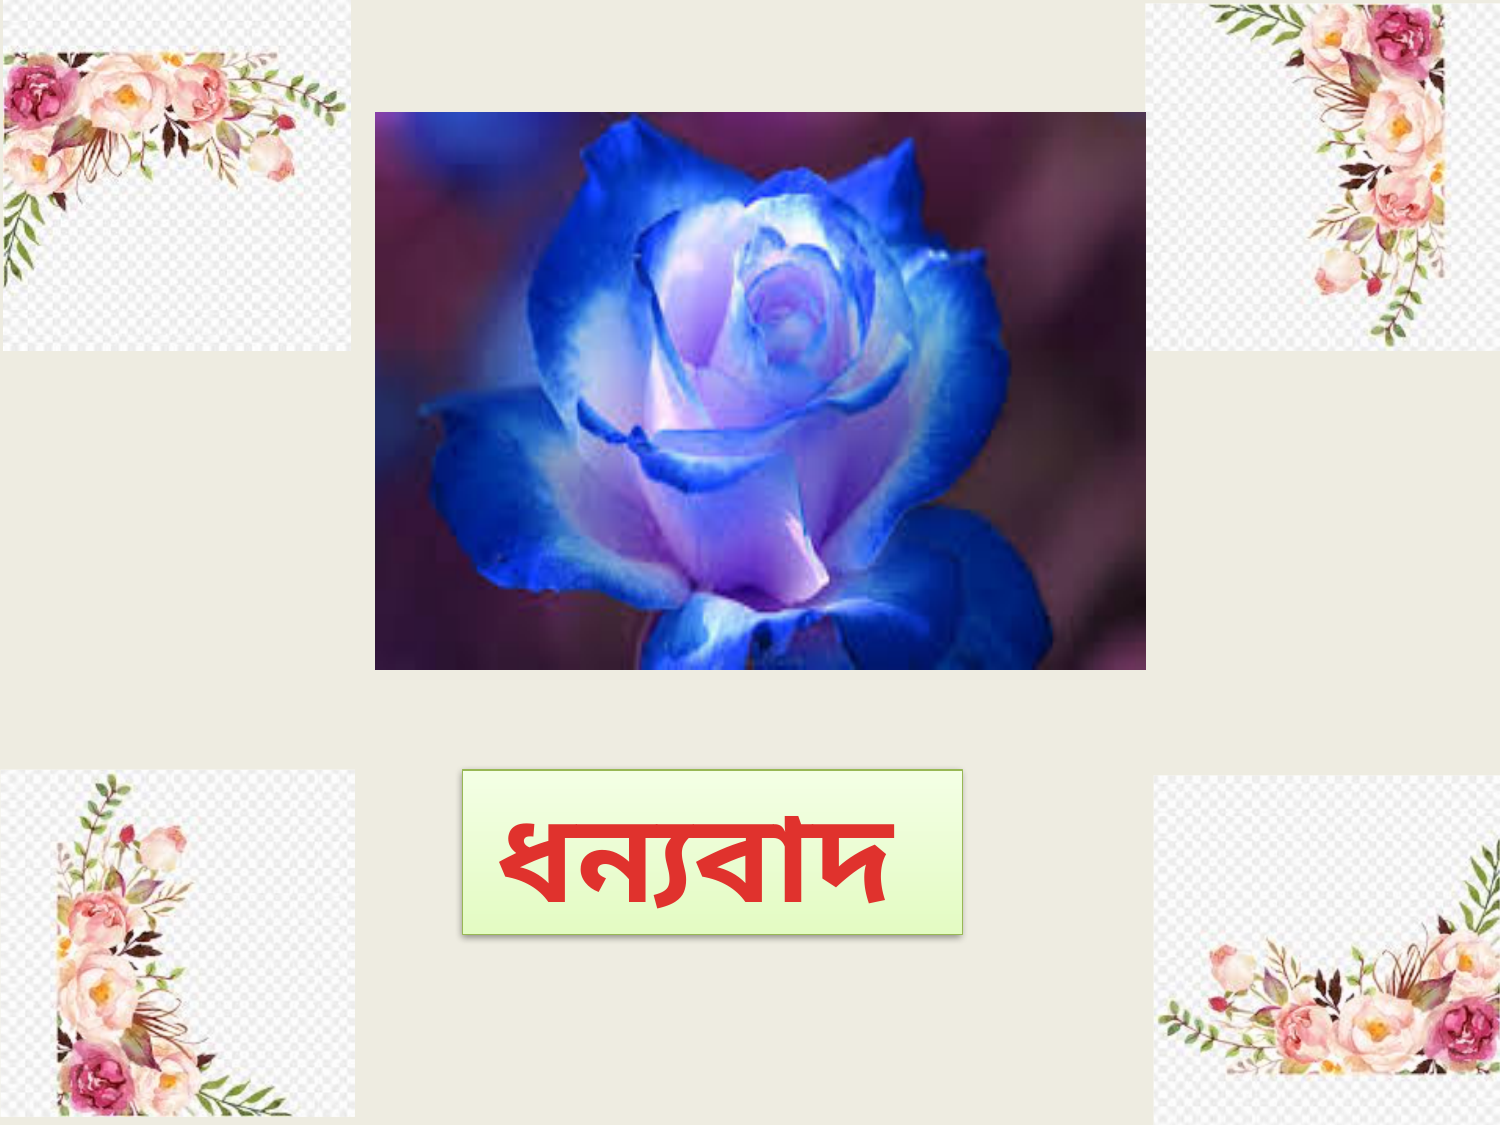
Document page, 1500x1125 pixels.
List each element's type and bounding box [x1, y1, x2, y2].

text_box [0, 0, 1500, 1125]
picture [374, 112, 1146, 671]
